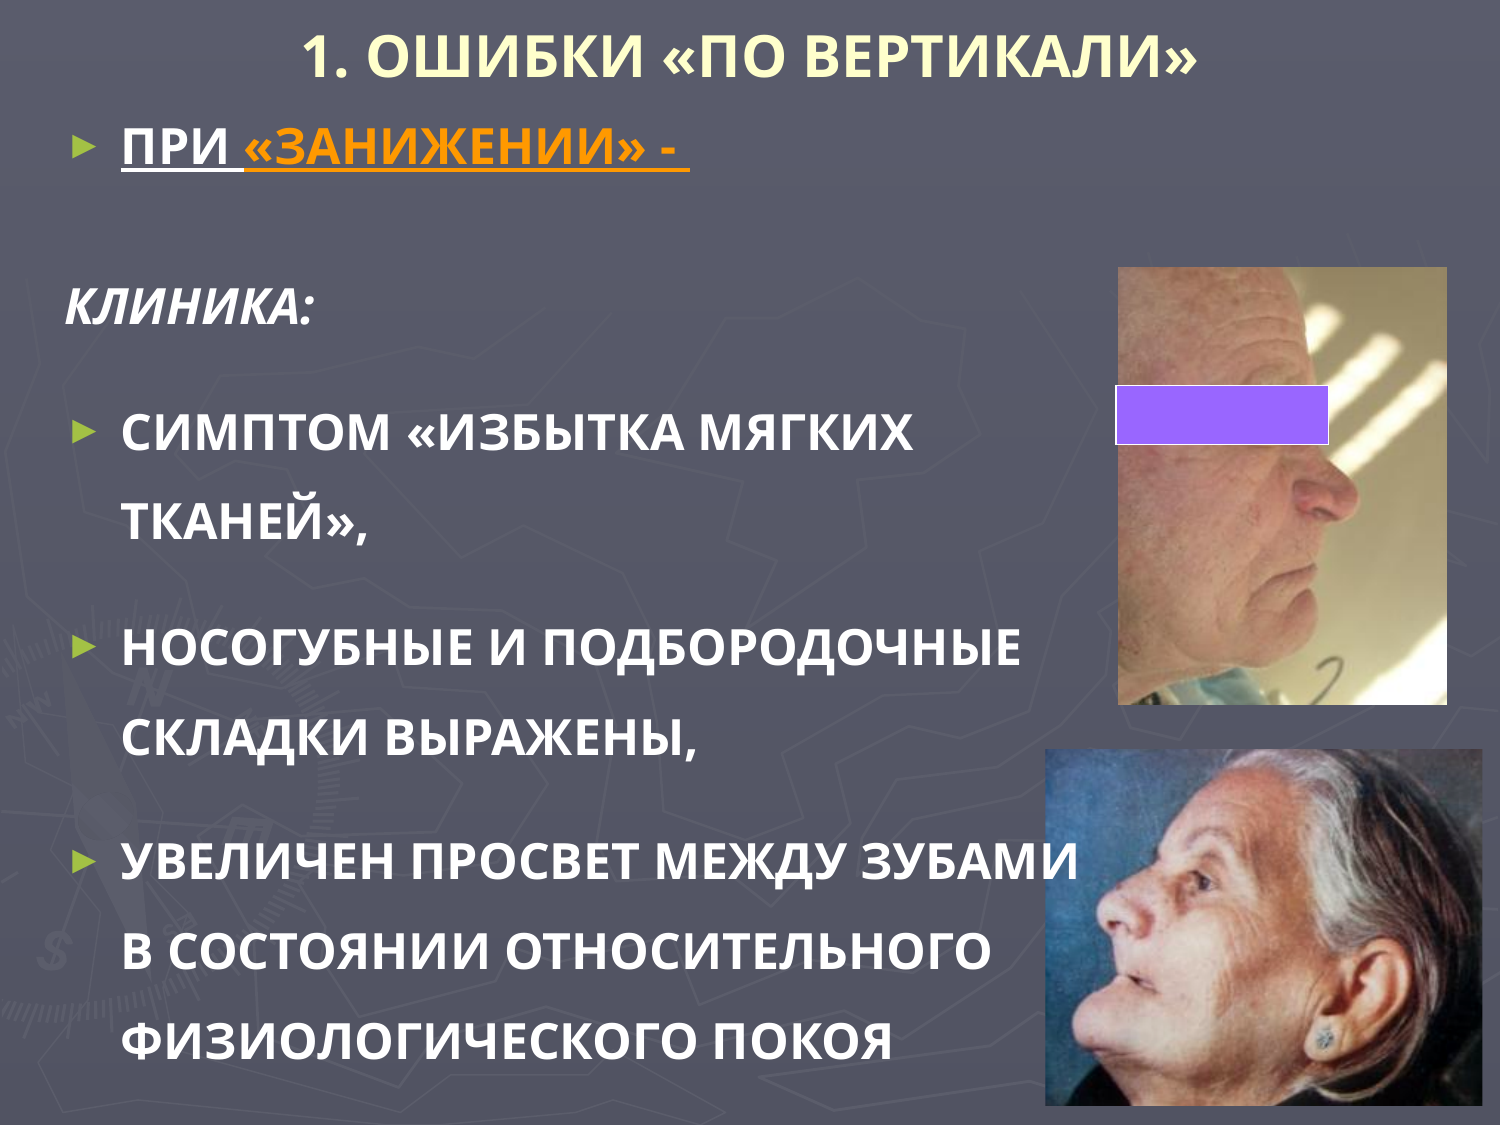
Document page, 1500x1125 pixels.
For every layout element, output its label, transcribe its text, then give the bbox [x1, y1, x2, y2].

list ПРИ «ЗАНИЖЕНИИ» - КЛИНИКА: СИМПТОМ «ИЗБЫТКА МЯГКИХ ТКАНЕЙ», НОСОГУБНЫЕ И ПОДБОРОДОЧНЫЕ СКЛАДКИ ВЫРАЖЕНЫ, УВЕЛИЧЕН ПРОСВЕТ МЕЖДУ ЗУБАМИ В СОСТОЯНИИ ОТНОСИТЕЛЬНОГО ФИЗИОЛОГИЧЕСКОГО ПОКОЯ [49, 113, 1117, 1125]
title 1. ОШИБКИ «ПО ВЕРТИКАЛИ» [49, 0, 1451, 148]
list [1118, 266, 1447, 705]
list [1045, 749, 1483, 1107]
